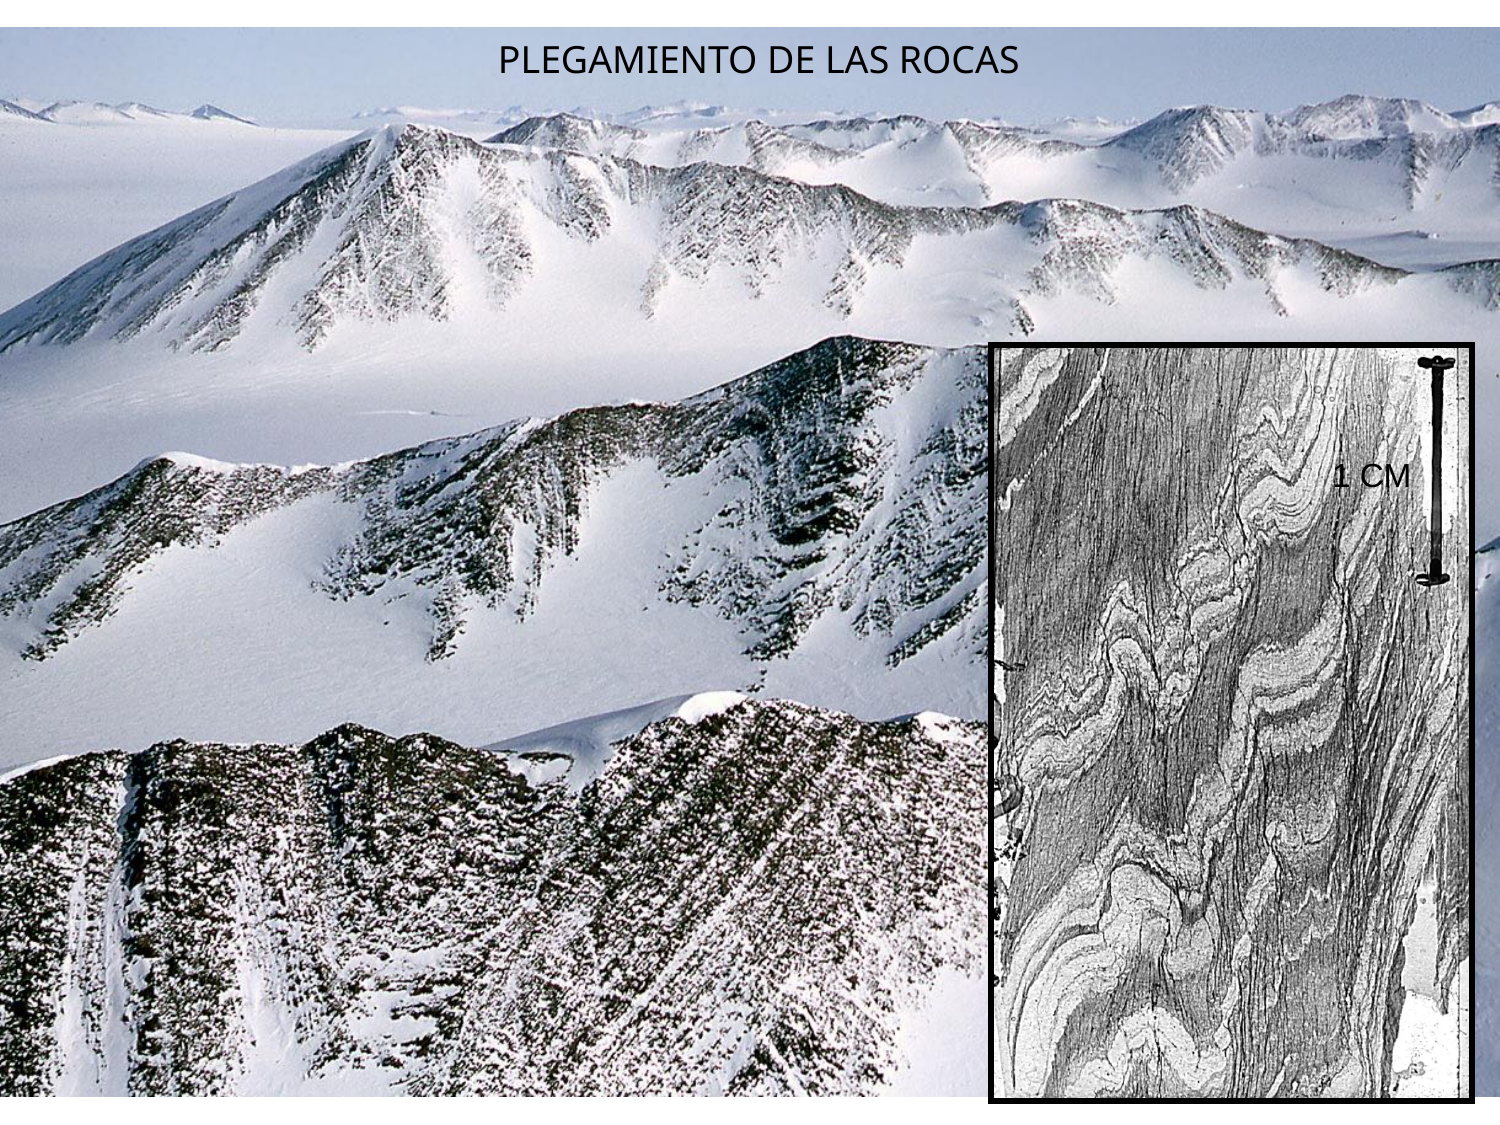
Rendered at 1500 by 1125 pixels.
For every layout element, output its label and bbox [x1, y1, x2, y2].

text_box [993, 347, 1470, 1099]
picture [0, 26, 1500, 1097]
